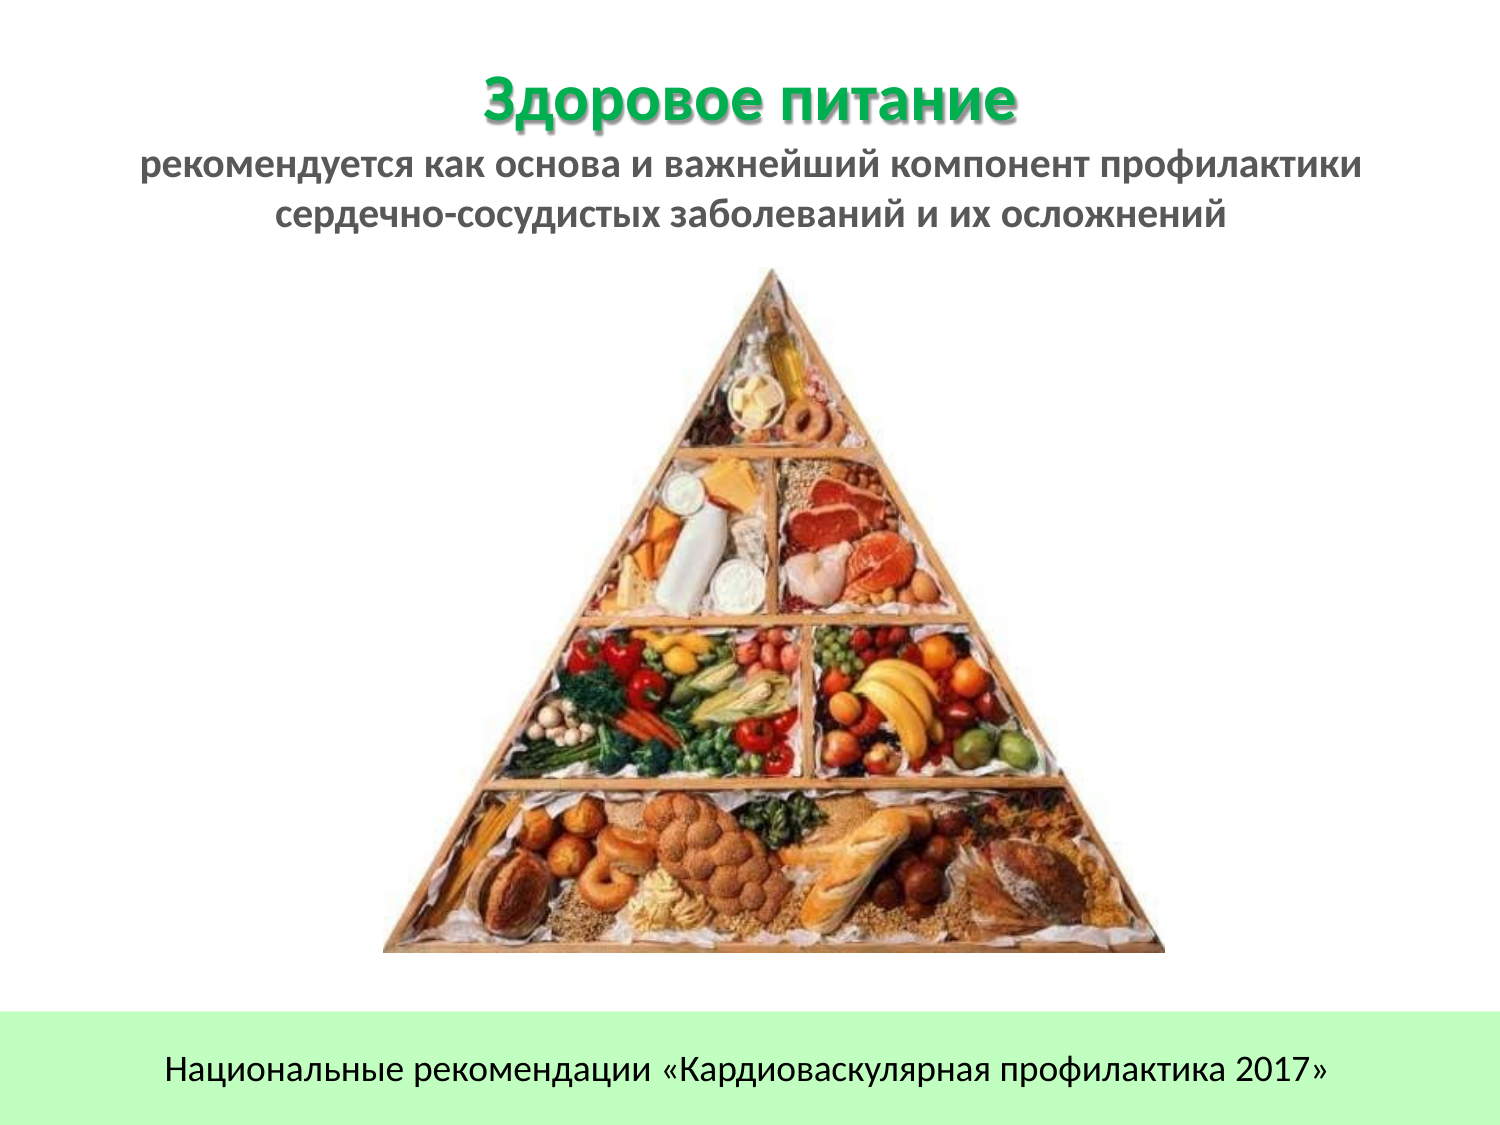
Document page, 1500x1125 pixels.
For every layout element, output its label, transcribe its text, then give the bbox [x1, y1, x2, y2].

picture [483, 77, 1021, 139]
picture [383, 266, 1166, 954]
title Здоровое питание рекомендуется как основа и важнейший компонент профилактики сердечно-сосудистых заболеваний и их осложнений [135, 52, 1365, 242]
text_box Национальные рекомендации «Кардиоваскулярная профилактика 2017» [162, 1041, 1338, 1089]
text_box [0, 1011, 1500, 1125]
